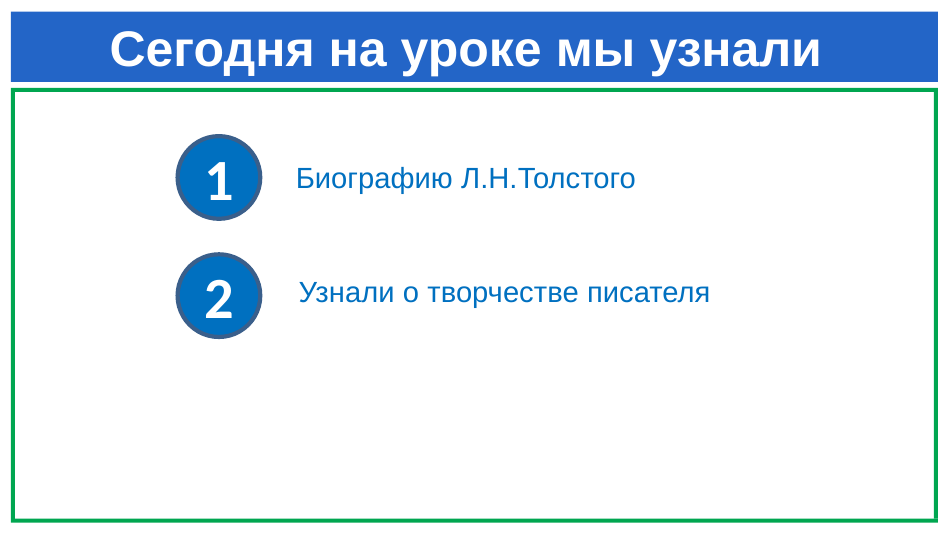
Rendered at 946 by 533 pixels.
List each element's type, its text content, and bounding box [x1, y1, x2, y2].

list Биографию Л.Н.Толстого [295, 159, 851, 196]
text_box 2 [175, 252, 263, 340]
text_box 1 [175, 134, 263, 221]
title Сегодня на уроке мы узнали [49, 16, 897, 78]
text_box Узнали о творчестве писателя [283, 266, 826, 316]
